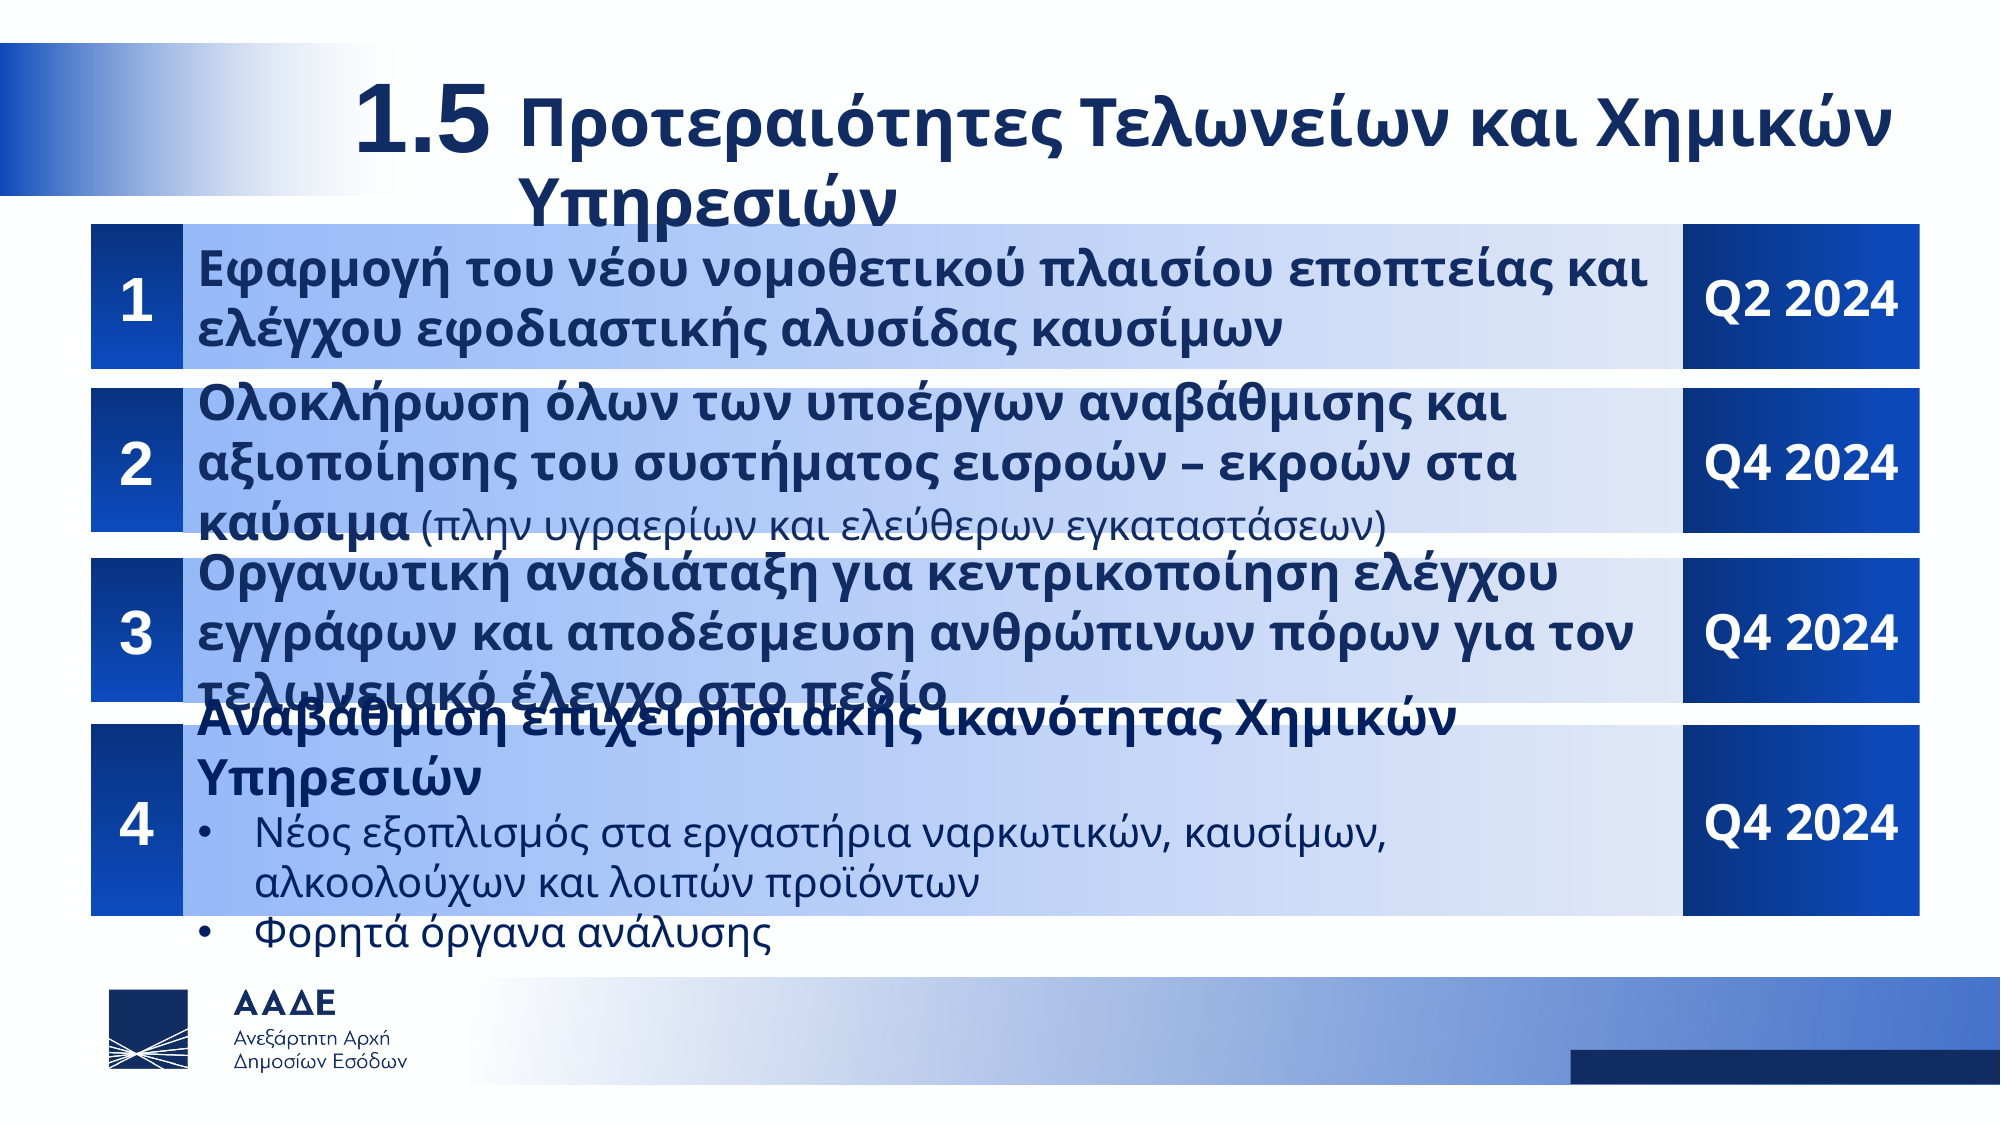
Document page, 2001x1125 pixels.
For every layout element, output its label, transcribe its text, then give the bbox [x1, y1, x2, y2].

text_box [90, 388, 1920, 533]
text_box Προτεραιότητες Τελωνείων και Χημικών Υπηρεσιών [503, 72, 1965, 247]
picture [43, 935, 473, 1125]
text_box 1.5 [339, 48, 512, 193]
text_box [473, 977, 2000, 1085]
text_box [90, 724, 1920, 916]
text_box [0, 43, 609, 196]
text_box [90, 224, 1920, 369]
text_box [90, 558, 1920, 703]
